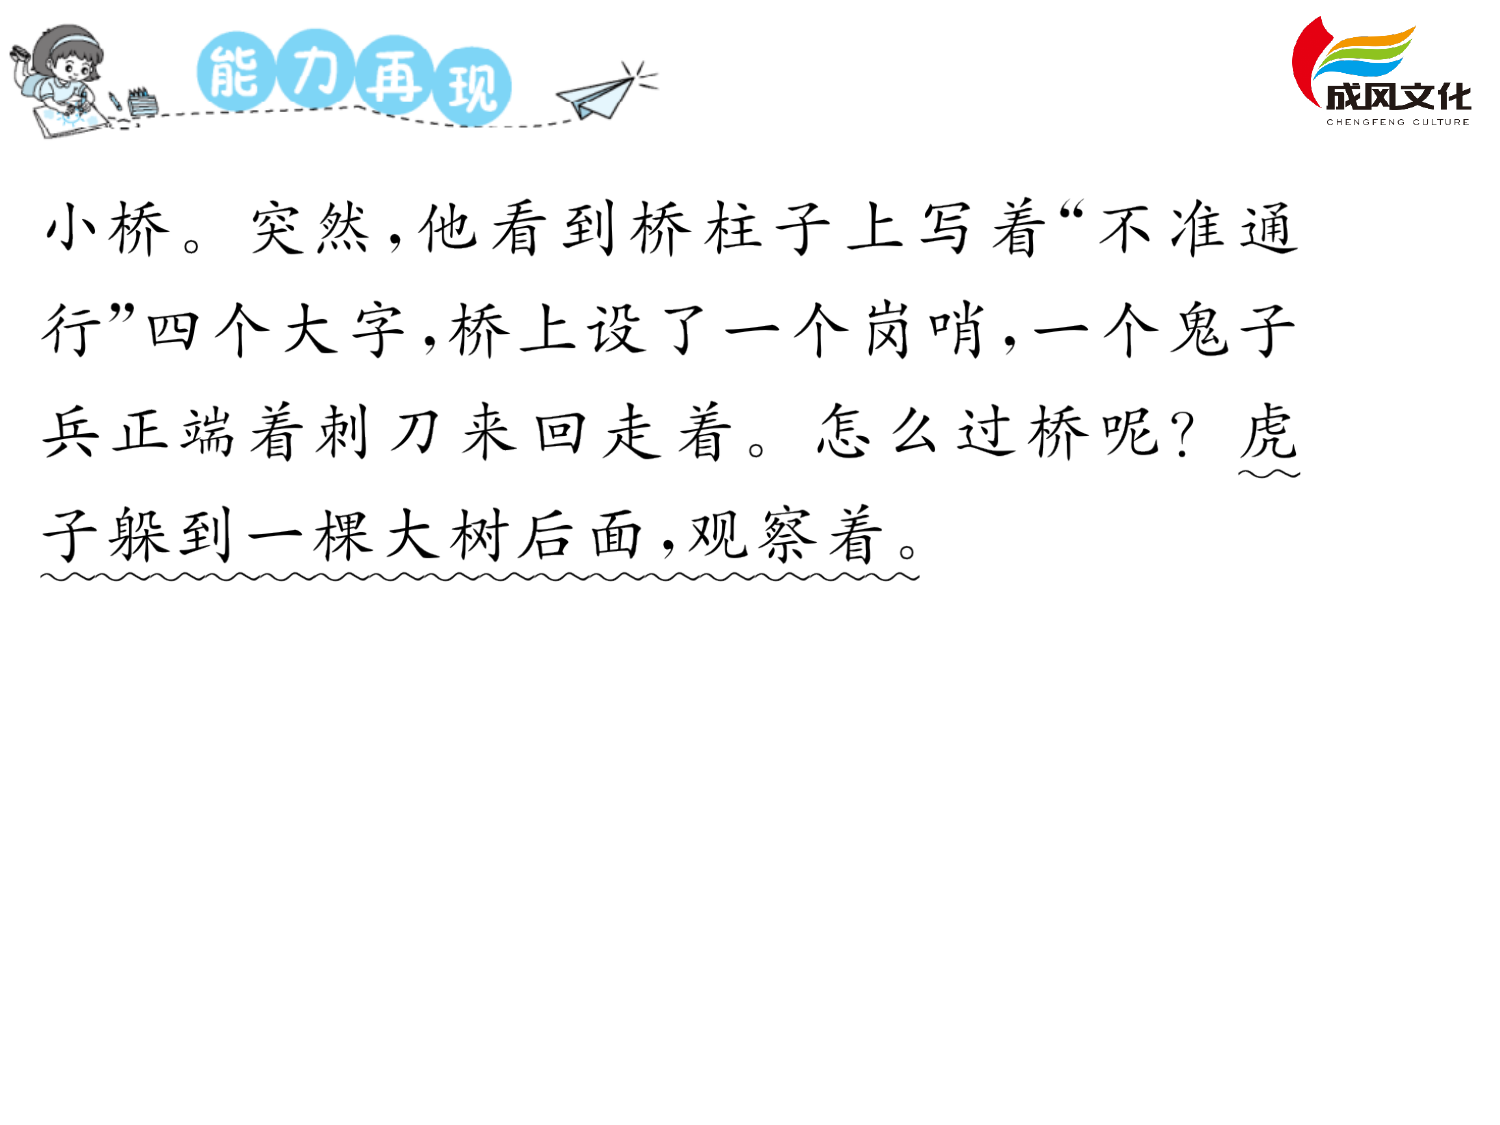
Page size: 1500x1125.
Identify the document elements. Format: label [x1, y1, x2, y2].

picture [35, 176, 1453, 590]
picture [1281, 0, 1489, 136]
picture [0, 12, 674, 152]
